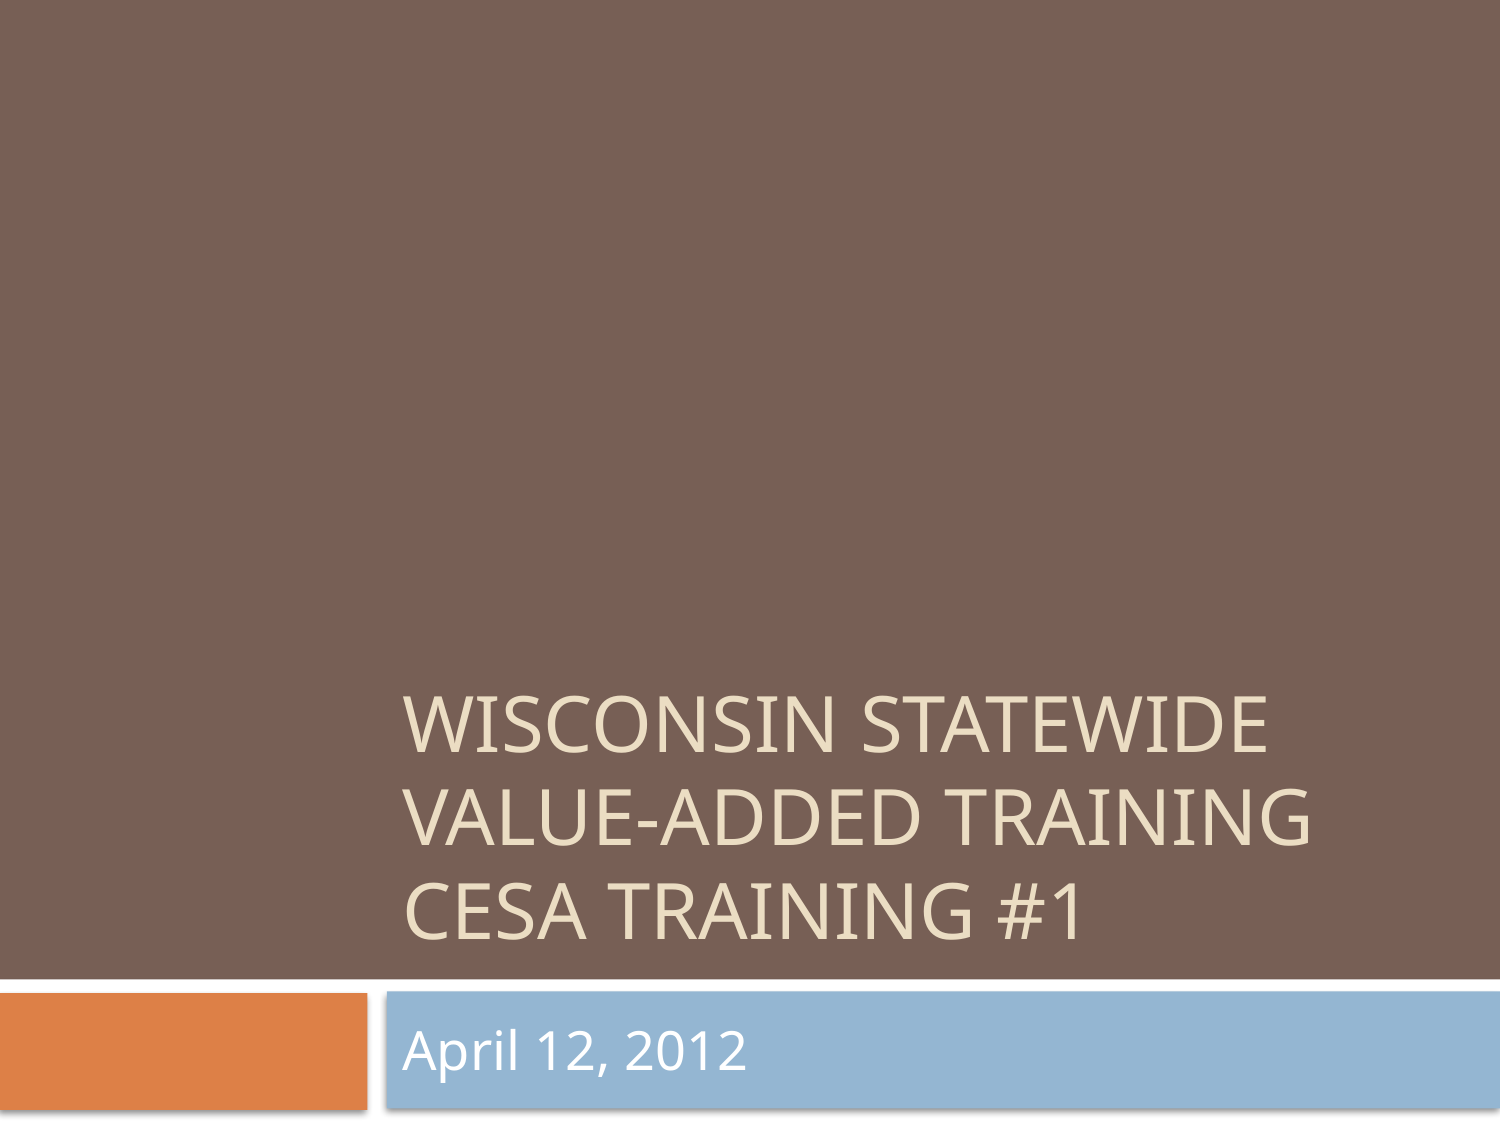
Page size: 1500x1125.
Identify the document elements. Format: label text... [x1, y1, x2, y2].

subtitle April 12, 2012 [387, 992, 1488, 1105]
title Wisconsin Statewide Value-Added Training CESA TRAINING #1 [387, 662, 1450, 963]
